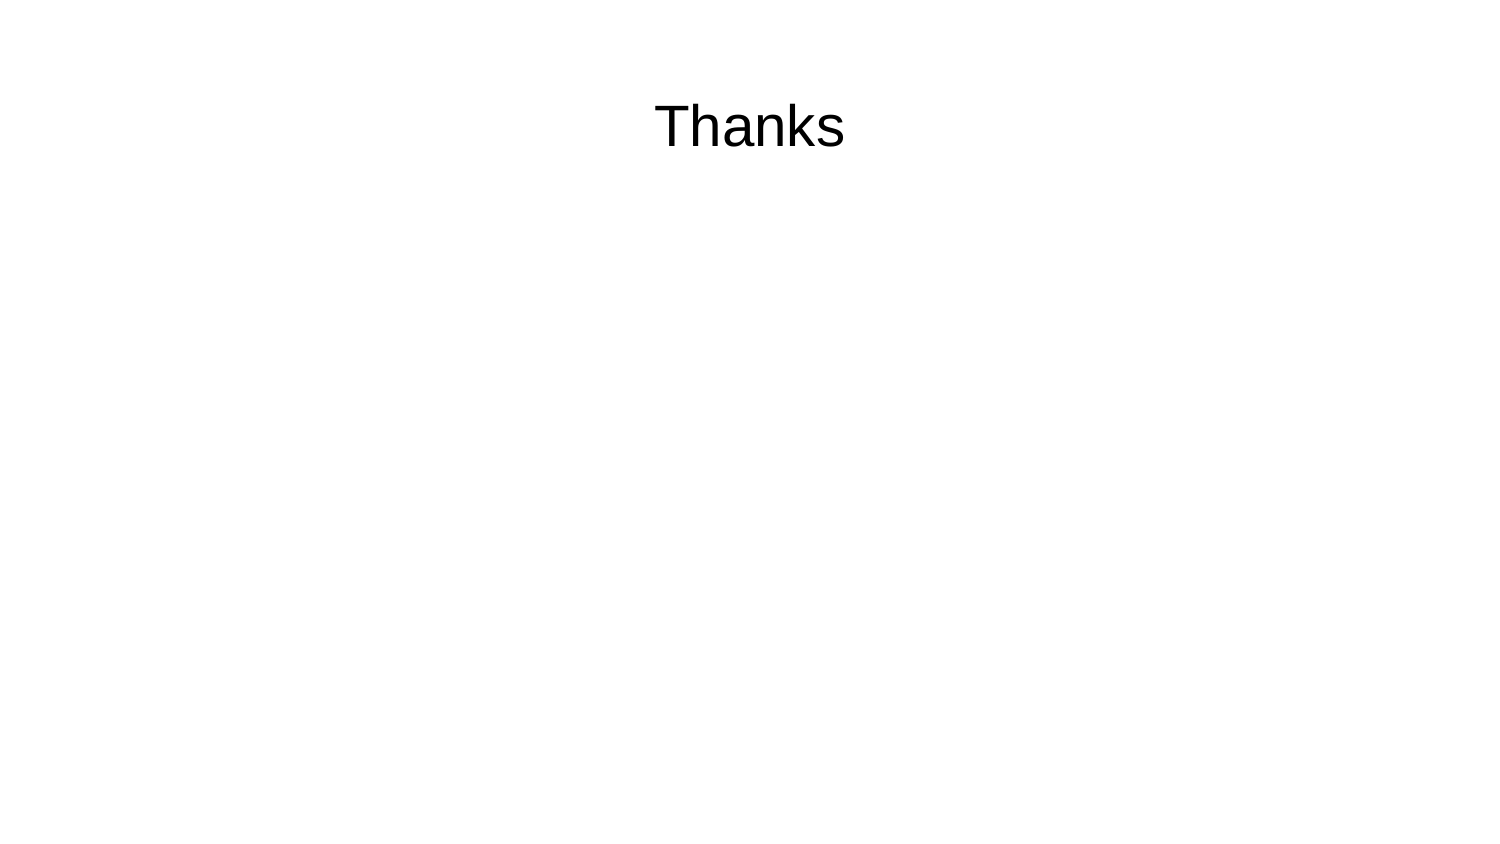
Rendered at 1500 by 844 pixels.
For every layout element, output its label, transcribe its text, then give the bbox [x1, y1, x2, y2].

title Thanks [51, 72, 1449, 167]
